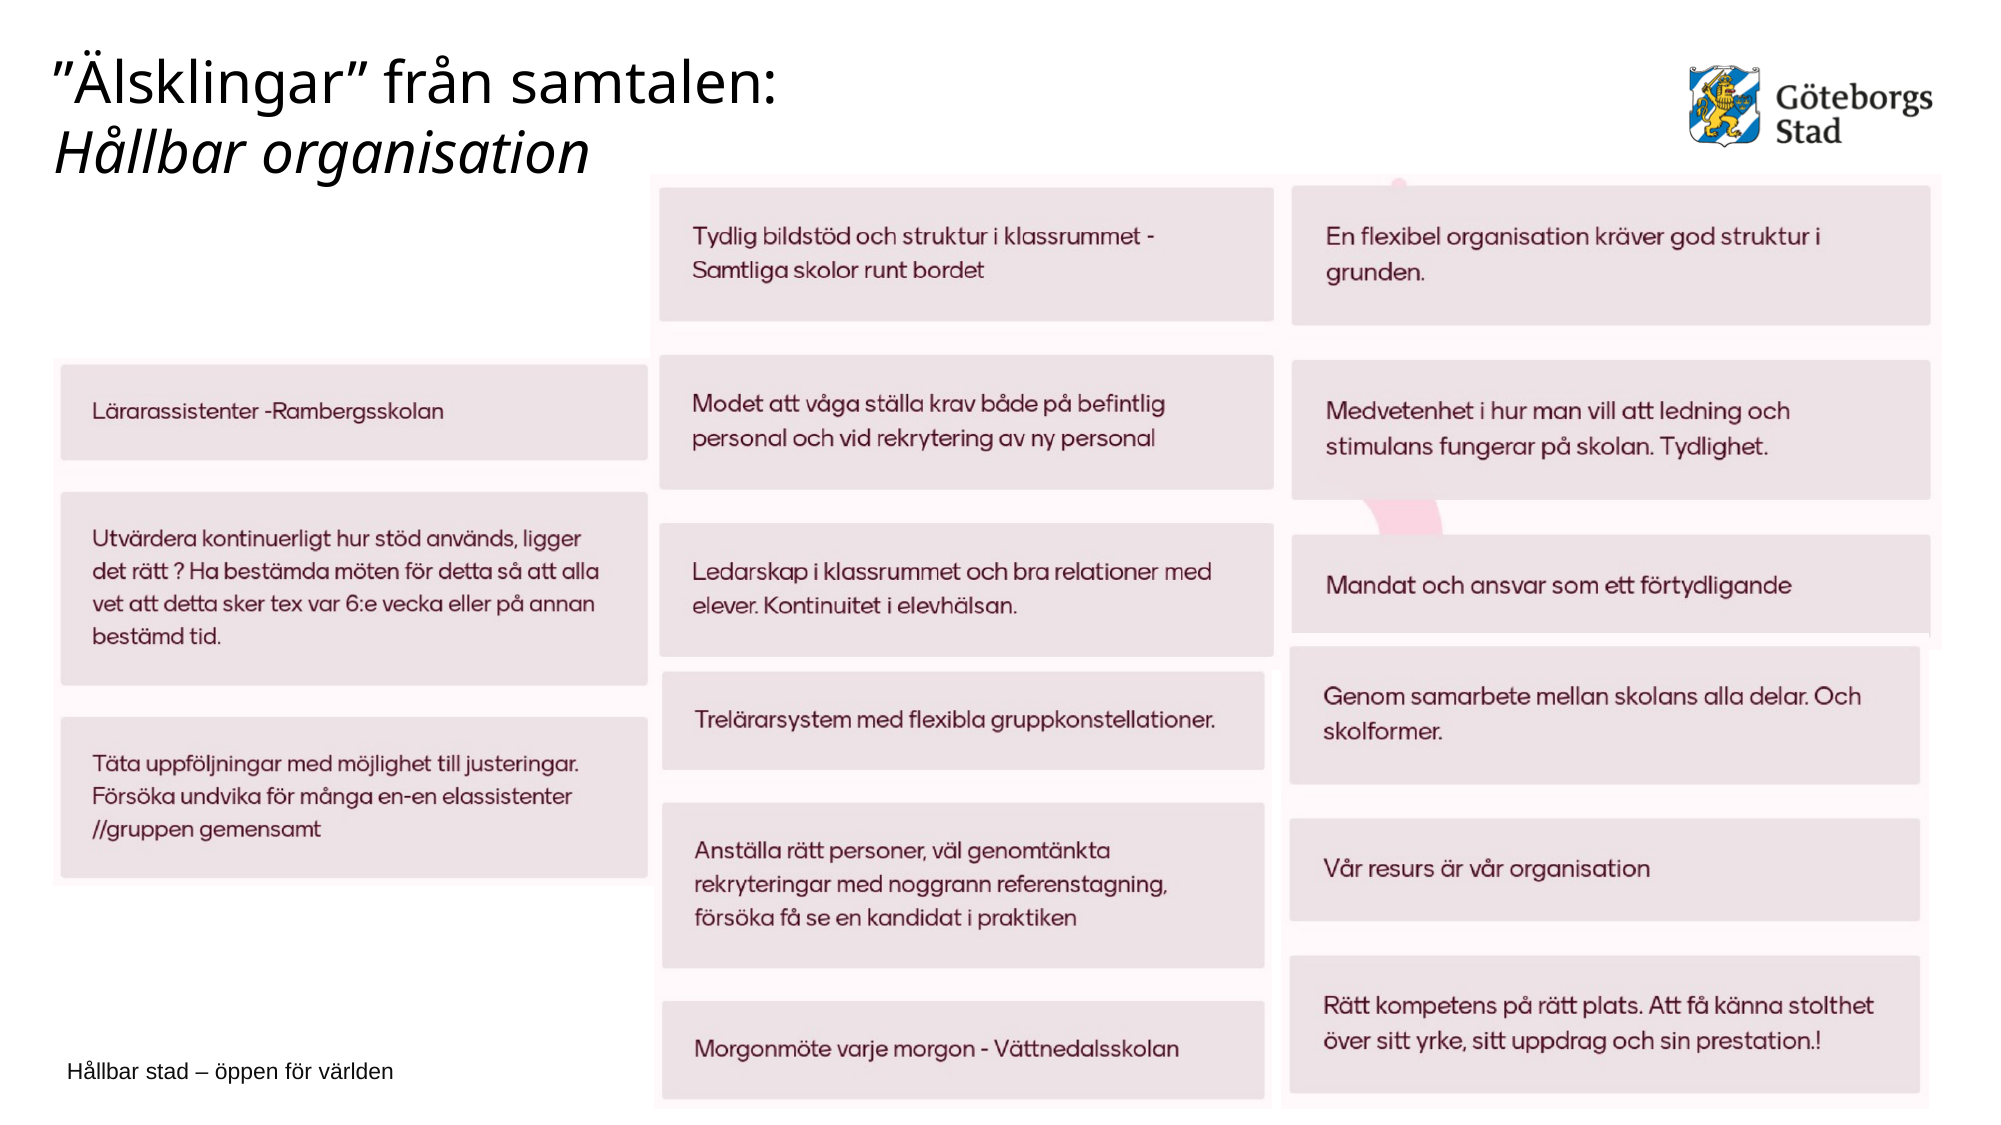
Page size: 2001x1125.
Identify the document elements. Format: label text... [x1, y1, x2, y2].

text_box ”Älsklingar” från samtalen: Hållbar organisation [38, 37, 976, 193]
picture [1689, 65, 1933, 148]
picture [53, 174, 1942, 1109]
